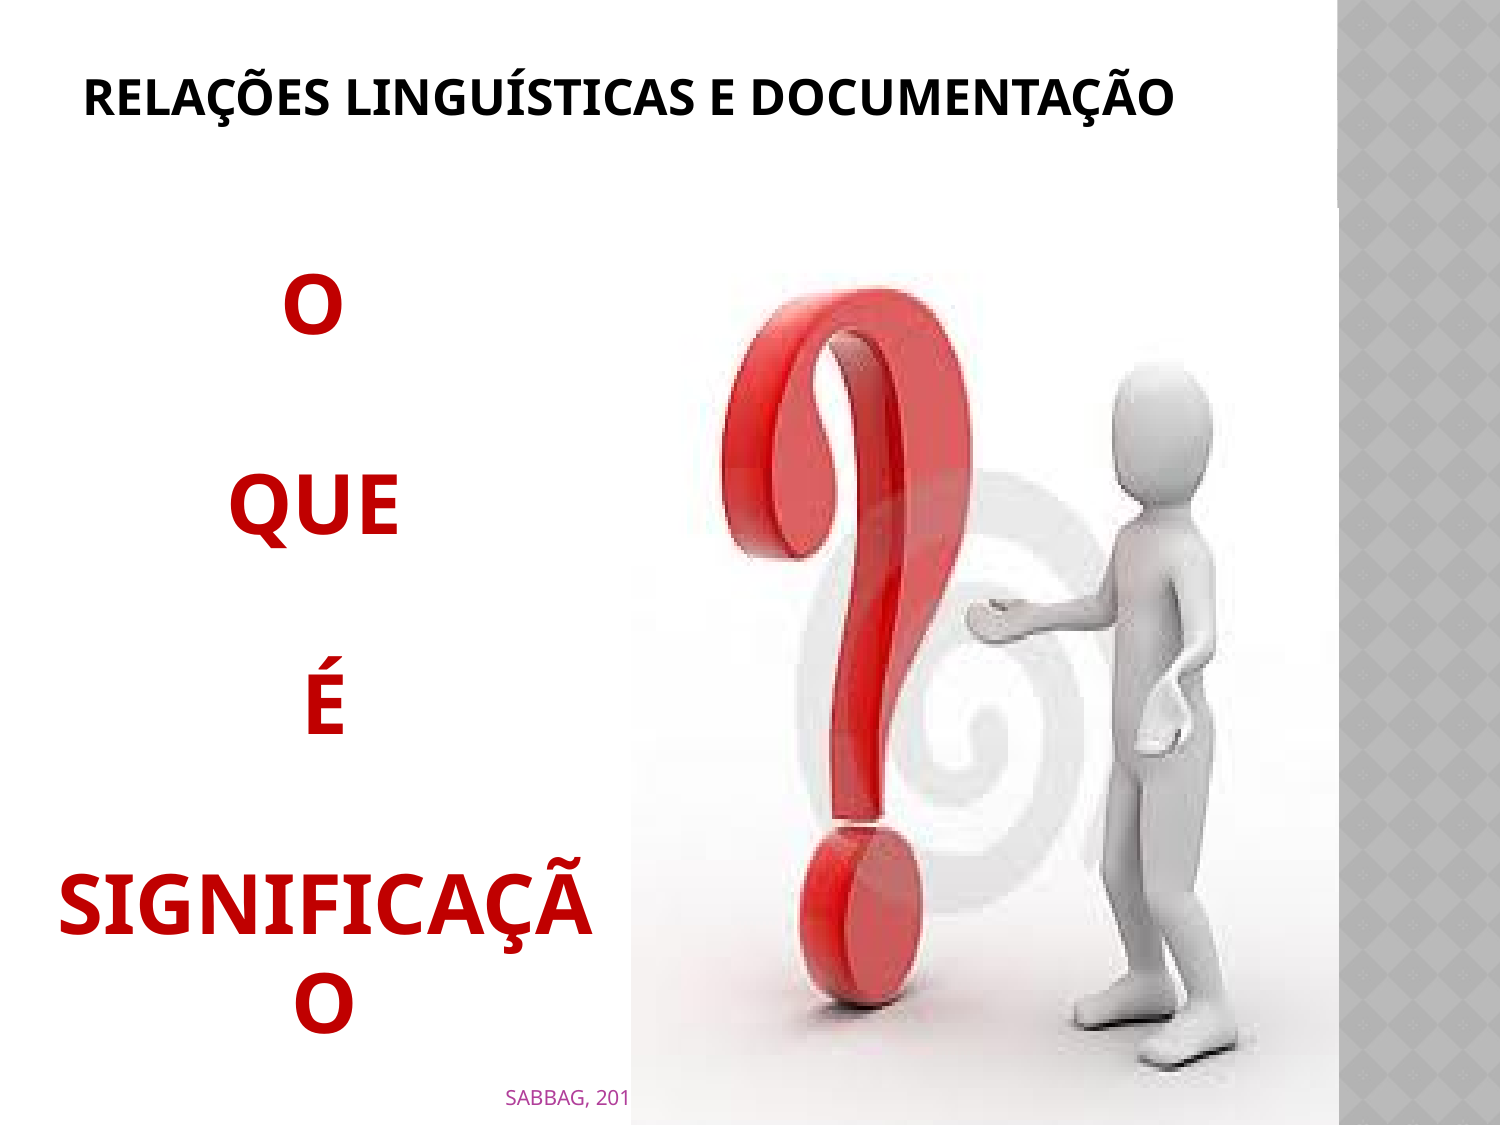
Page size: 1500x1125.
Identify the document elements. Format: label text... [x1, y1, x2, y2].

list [631, 207, 1339, 1125]
title Relações Linguísticas e documentação [75, 52, 1263, 126]
text_box O QUE É SIGNIFICAÇÃO [29, 243, 621, 1059]
footer SABBAG, 2016.2 [75, 1075, 625, 1114]
